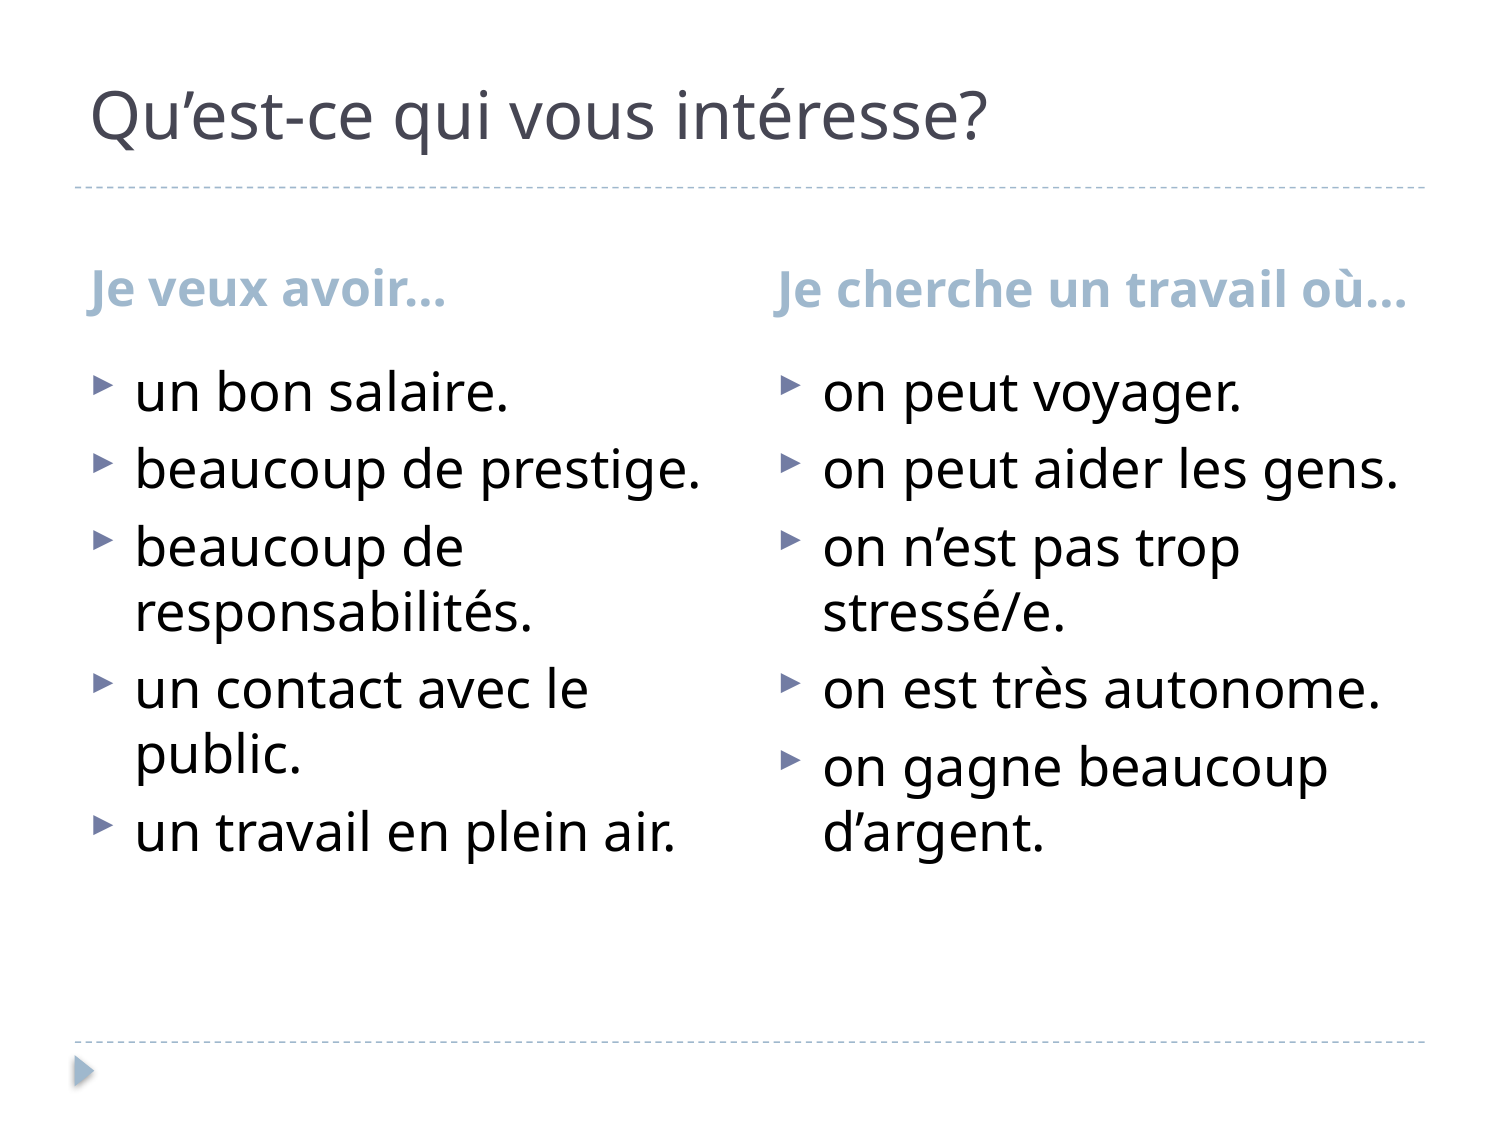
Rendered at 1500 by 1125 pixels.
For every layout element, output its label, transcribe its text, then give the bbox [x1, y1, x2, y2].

list un bon salaire. beaucoup de prestige. beaucoup de responsabilités. un contact avec le public. un travail en plein air. [75, 350, 738, 1013]
list on peut voyager. on peut aider les gens. on n’est pas trop stressé/e. on est très autonome. on gagne beaucoup d’argent. [762, 350, 1425, 1013]
list Je cherche un travail où… [762, 212, 1426, 325]
list Je veux avoir… [75, 210, 738, 324]
title Qu’est-ce qui vous intéresse? [75, 37, 1425, 188]
